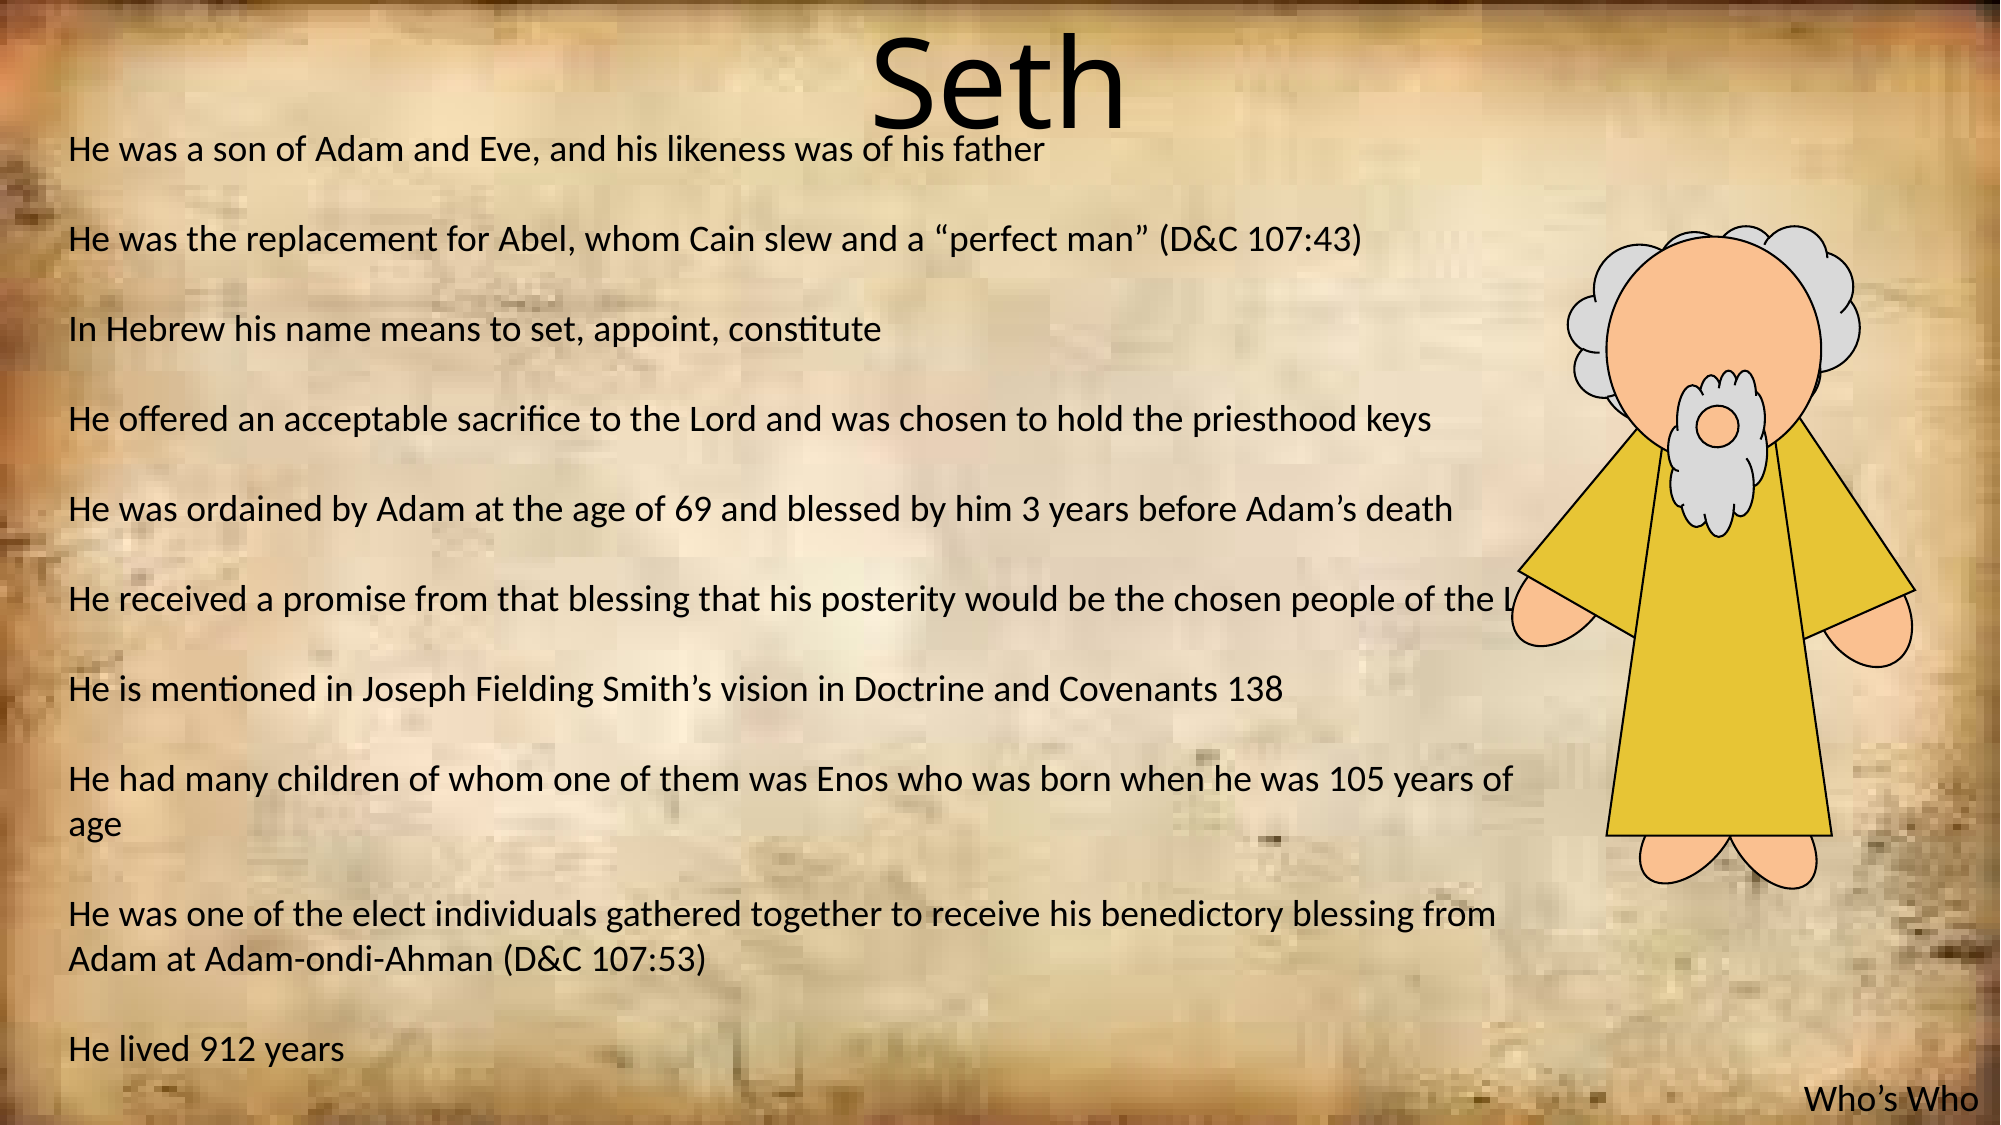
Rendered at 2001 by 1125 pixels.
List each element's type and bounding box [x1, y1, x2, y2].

text_box [1524, 225, 1907, 897]
picture [0, 0, 2000, 1125]
